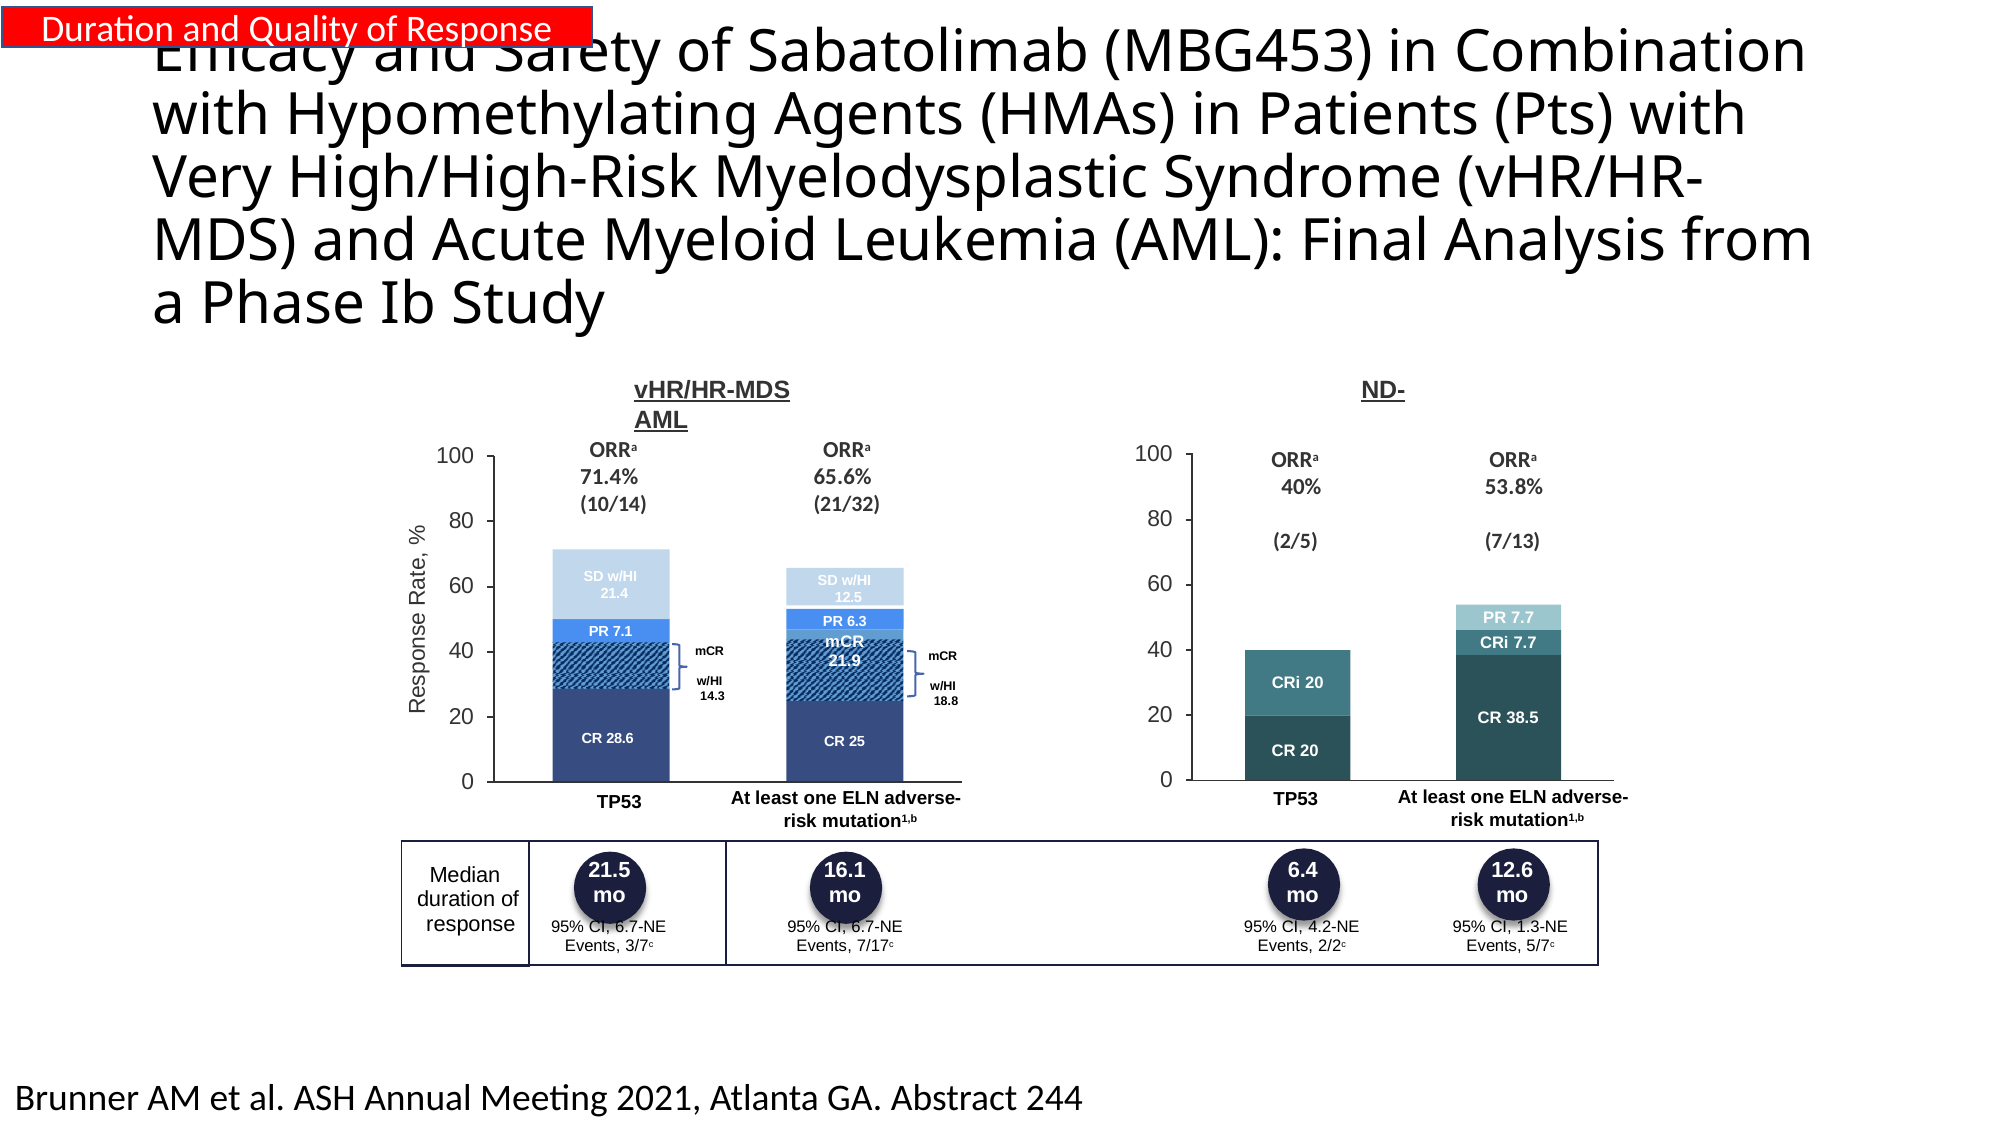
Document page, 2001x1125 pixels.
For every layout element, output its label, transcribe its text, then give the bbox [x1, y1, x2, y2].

text_box Duration and Quality of Response [1, 6, 593, 48]
text_box 100 [1132, 436, 1175, 467]
text_box 60 [1145, 566, 1175, 597]
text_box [565, 849, 655, 939]
text_box ORRa 65.6% (21/32) [807, 432, 888, 455]
text_box 40 [1145, 632, 1175, 662]
text_box vHR/HR-MDS ND-AML [632, 371, 1459, 433]
table_header 12.6 mo 95% CI, 1.3-NE Events, 5/7c [1406, 842, 1597, 964]
text_box 0 [1157, 762, 1175, 793]
table_header Median duration of response [402, 842, 528, 964]
title Efficacy and Safety of Sabatolimab (MBG453) in Combination with Hypomethylating Agents (HMAs) in Patients (Pts) with Very High/High-Risk Myelodysplastic Syndrome (vHR/HR-MDS) and Acute Myeloid Leukemia (AML): Final Analysis from a Phase Ib Study [137, 70, 1863, 288]
text_box 20 [446, 699, 477, 729]
text_box At least one ELN adverse- risk mutation1,b [724, 783, 969, 831]
table_header 6.4 mo 95% CI, 4.2-NE Events, 2/2c [1073, 842, 1406, 964]
text_box TP53 [1271, 785, 1321, 810]
text_box 80 [446, 503, 477, 534]
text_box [1468, 845, 1559, 936]
text_box Response Rate, % [401, 521, 432, 717]
table_header 21.5 mo 95% CI, 6.7-NE Events, 3/7c [530, 842, 725, 964]
text_box TP53 [594, 787, 644, 813]
text_box ORRa 40% (2/5) [1265, 442, 1327, 453]
text_box 0 [459, 764, 477, 794]
text_box ORRa 71.4% (10/14) [573, 432, 655, 455]
text_box Brunner AM et al. ASH Annual Meeting 2021, Atlanta GA. Abstract 244 [0, 1065, 1123, 1125]
text_box 100 [433, 438, 477, 468]
text_box ORRa 53.8% (7/13) [1478, 442, 1550, 453]
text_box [1185, 453, 1615, 782]
text_box At least one ELN adverse- risk mutation1,b [1391, 783, 1636, 831]
text_box 20 [1145, 697, 1175, 727]
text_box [485, 455, 963, 784]
text_box 60 [446, 568, 477, 599]
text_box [1259, 845, 1349, 936]
table_header 16.1 mo 95% CI, 6.7-NE Events, 7/17c [727, 842, 1073, 964]
text_box 80 [1145, 501, 1175, 532]
text_box 40 [446, 633, 477, 664]
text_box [801, 849, 891, 939]
